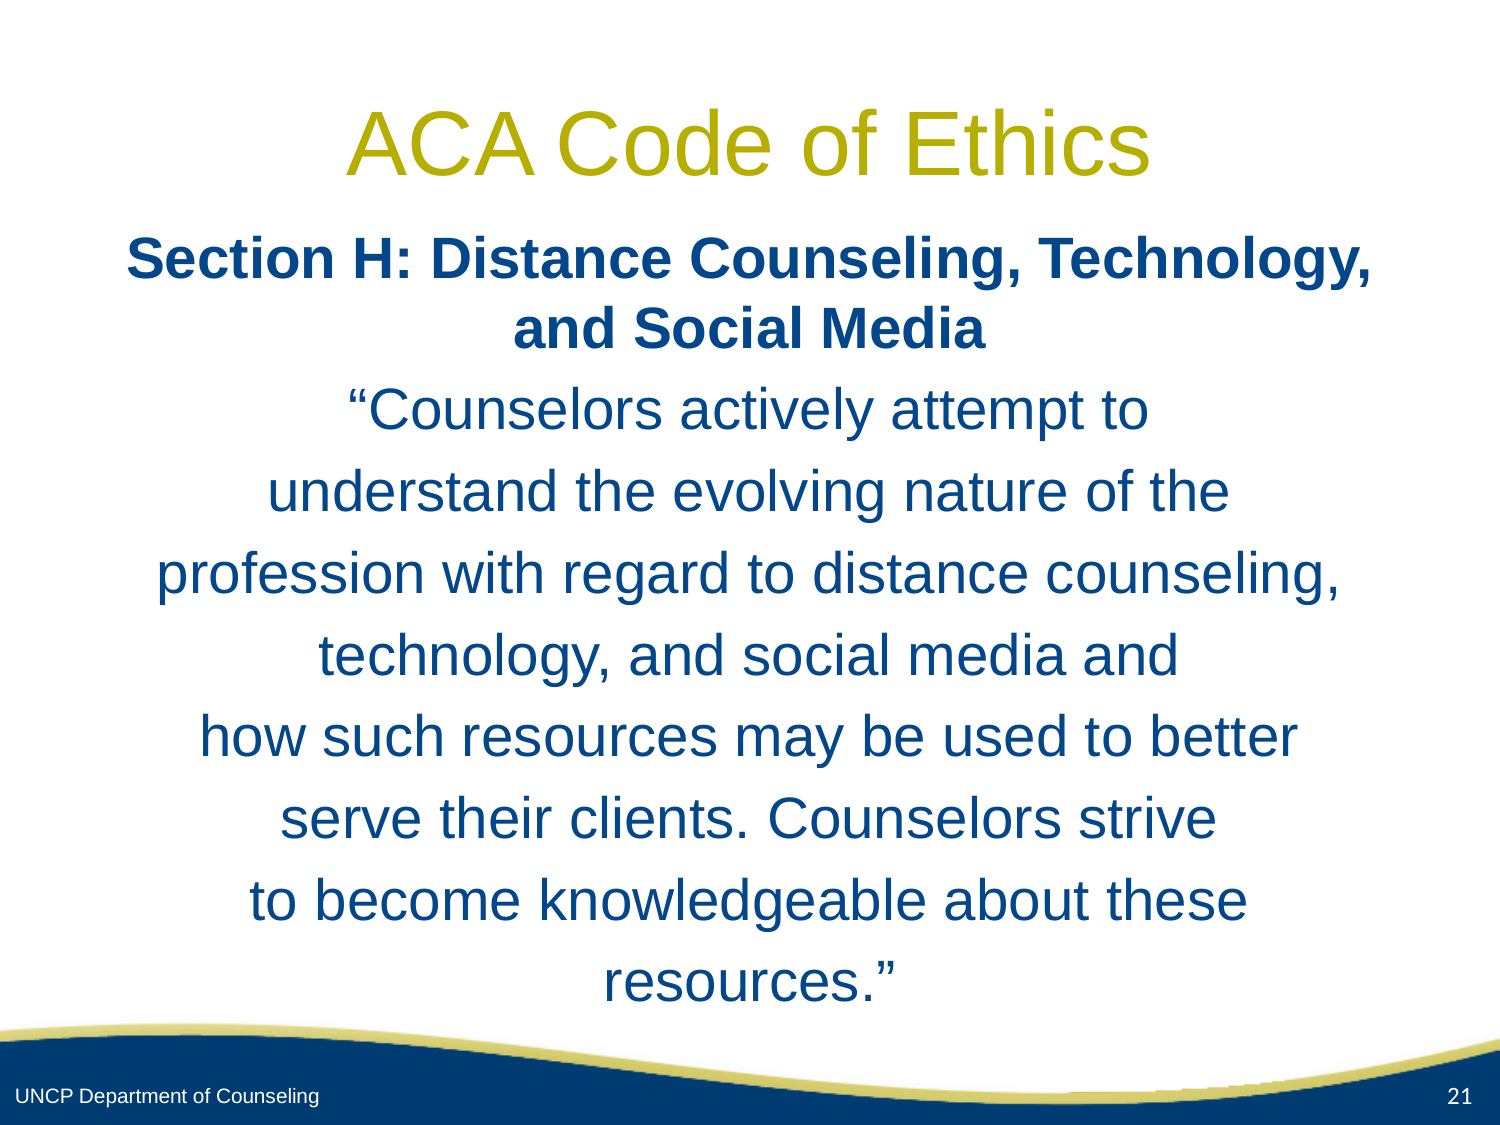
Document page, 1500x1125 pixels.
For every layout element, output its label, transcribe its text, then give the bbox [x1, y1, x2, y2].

slide_number 21 [1137, 1065, 1488, 1125]
list Section H: Distance Counseling, Technology, and Social Media “Counselors actively attempt to understand the evolving nature of the profession with regard to distance counseling, technology, and social media and how such resources may be used to better serve their clients. Counselors strive to become knowledgeable about these resources.” [75, 212, 1425, 955]
picture [0, 1013, 1500, 1125]
title ACA Code of Ethics [75, 45, 1425, 212]
